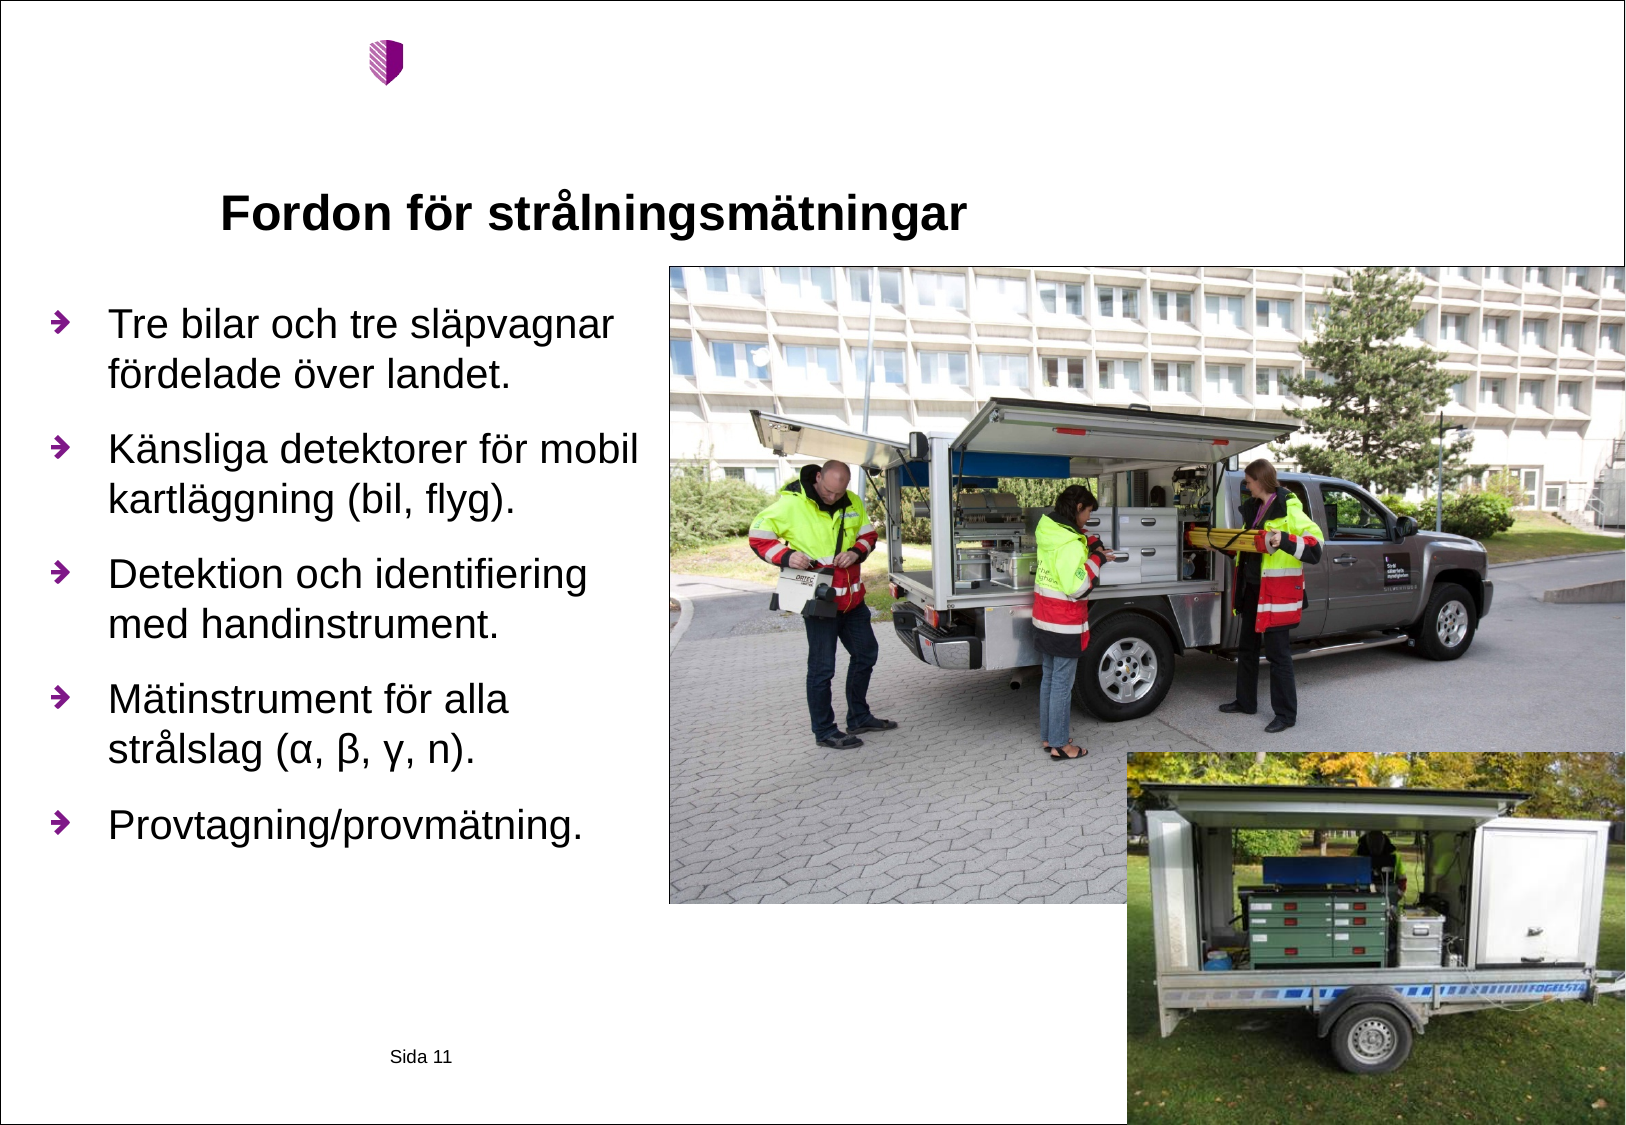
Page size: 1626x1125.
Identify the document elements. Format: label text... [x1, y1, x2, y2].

picture [51, 810, 70, 835]
text_box Fordon för strålningsmätningar [220, 99, 1414, 241]
picture [369, 40, 414, 87]
list Tre bilar och tre släpvagnar fördelade över landet. Känsliga detektorer för mobil kartläggning (bil, flyg). Detektion och identifiering med handinstrument. Mätinstrument för alla strålslag (α, β, γ, n). Provtagning/provmätning. [51, 297, 644, 917]
picture [51, 435, 70, 459]
picture [51, 310, 70, 334]
slide_number Sida 11 [389, 1044, 863, 1066]
picture [51, 685, 70, 709]
picture [668, 266, 1625, 1125]
picture [51, 560, 70, 584]
